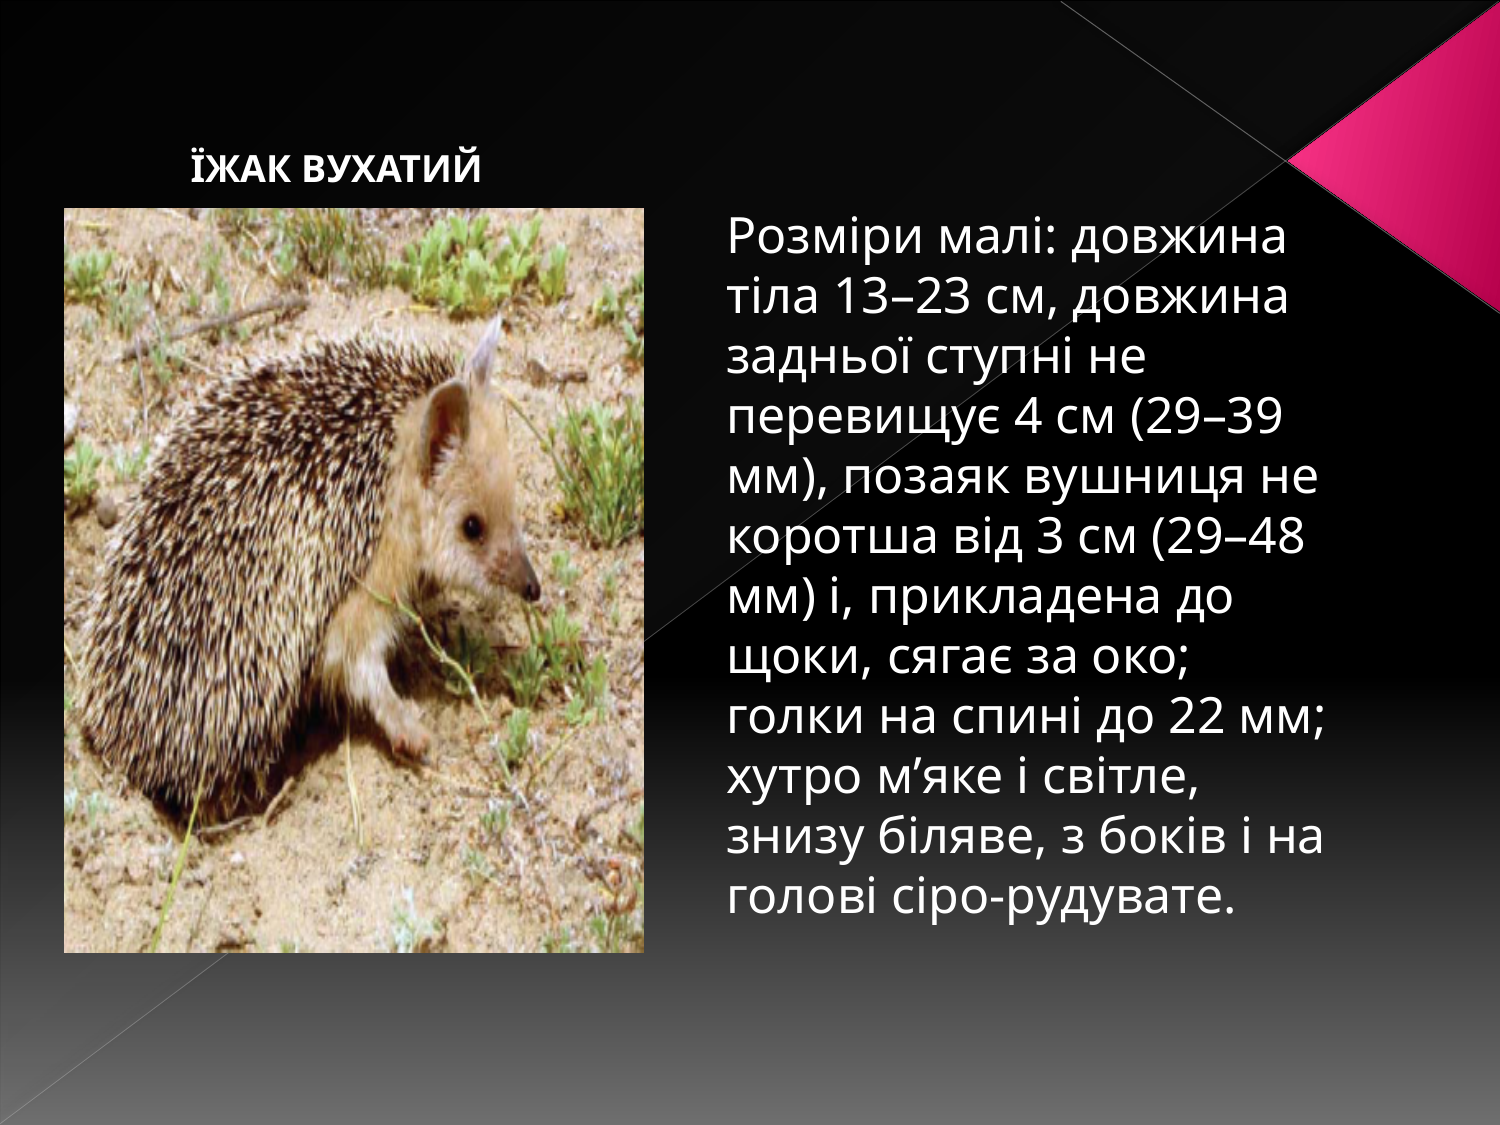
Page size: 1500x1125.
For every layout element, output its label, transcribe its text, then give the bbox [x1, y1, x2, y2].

picture [64, 207, 644, 953]
list Розміри малі: довжина тіла 13–23 см, довжина задньої ступні не перевищує 4 см (29–39 мм), позаяк вушниця не коротша від 3 см (29–48 мм) і, прикладена до щоки, сягає за око; голки на спині до 22 мм; хутро м’яке і світле, знизу біляве, з боків і на голові сіро-рудувате. [702, 196, 1353, 1059]
text_box ЇЖАК ВУХАТИЙ [175, 137, 498, 195]
